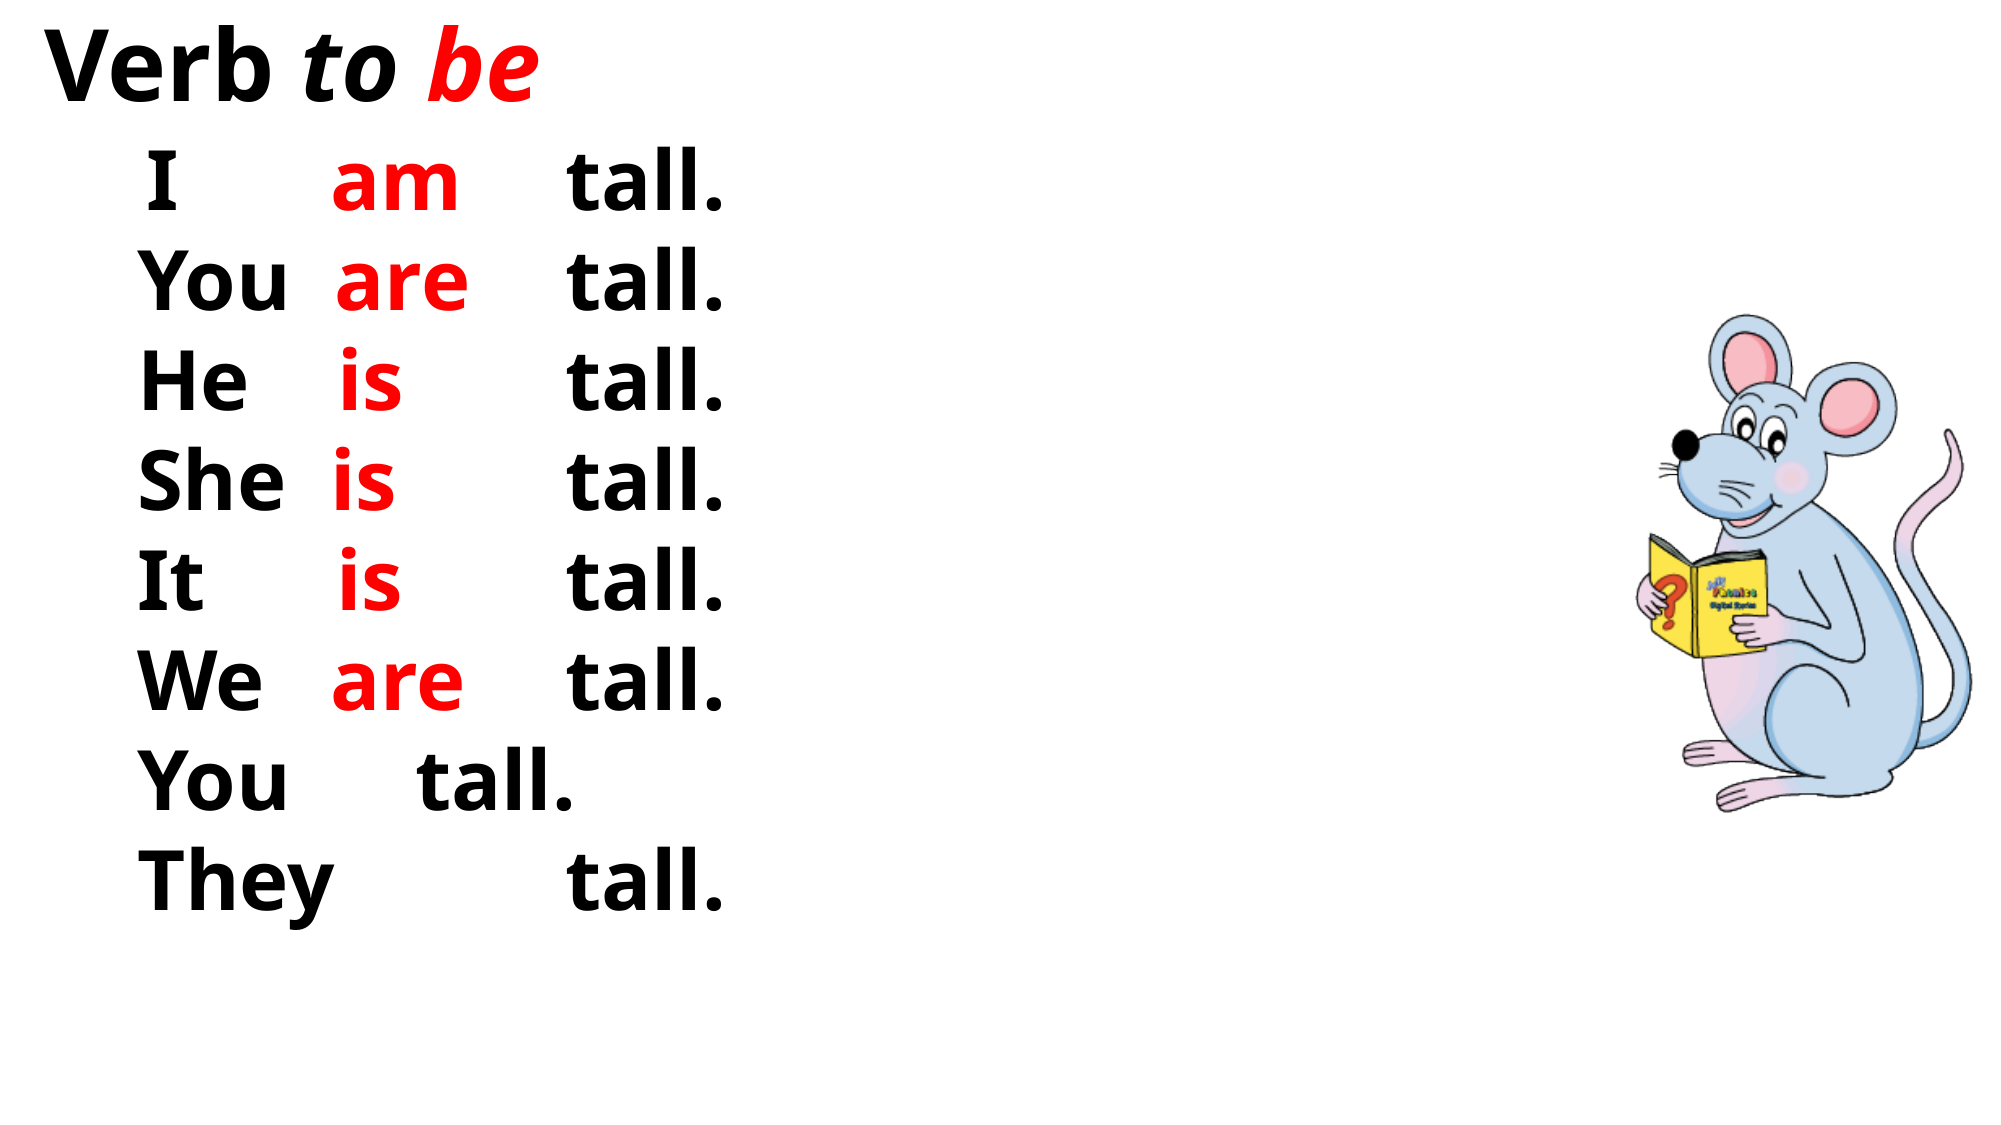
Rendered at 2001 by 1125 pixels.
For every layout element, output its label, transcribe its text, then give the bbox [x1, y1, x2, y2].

picture [1627, 307, 1974, 818]
text_box I am tall. You are tall. He is tall. She is tall. It is tall. We are tall. You tall. They tall. [100, 119, 808, 1025]
text_box Verb to be [29, 7, 1065, 159]
